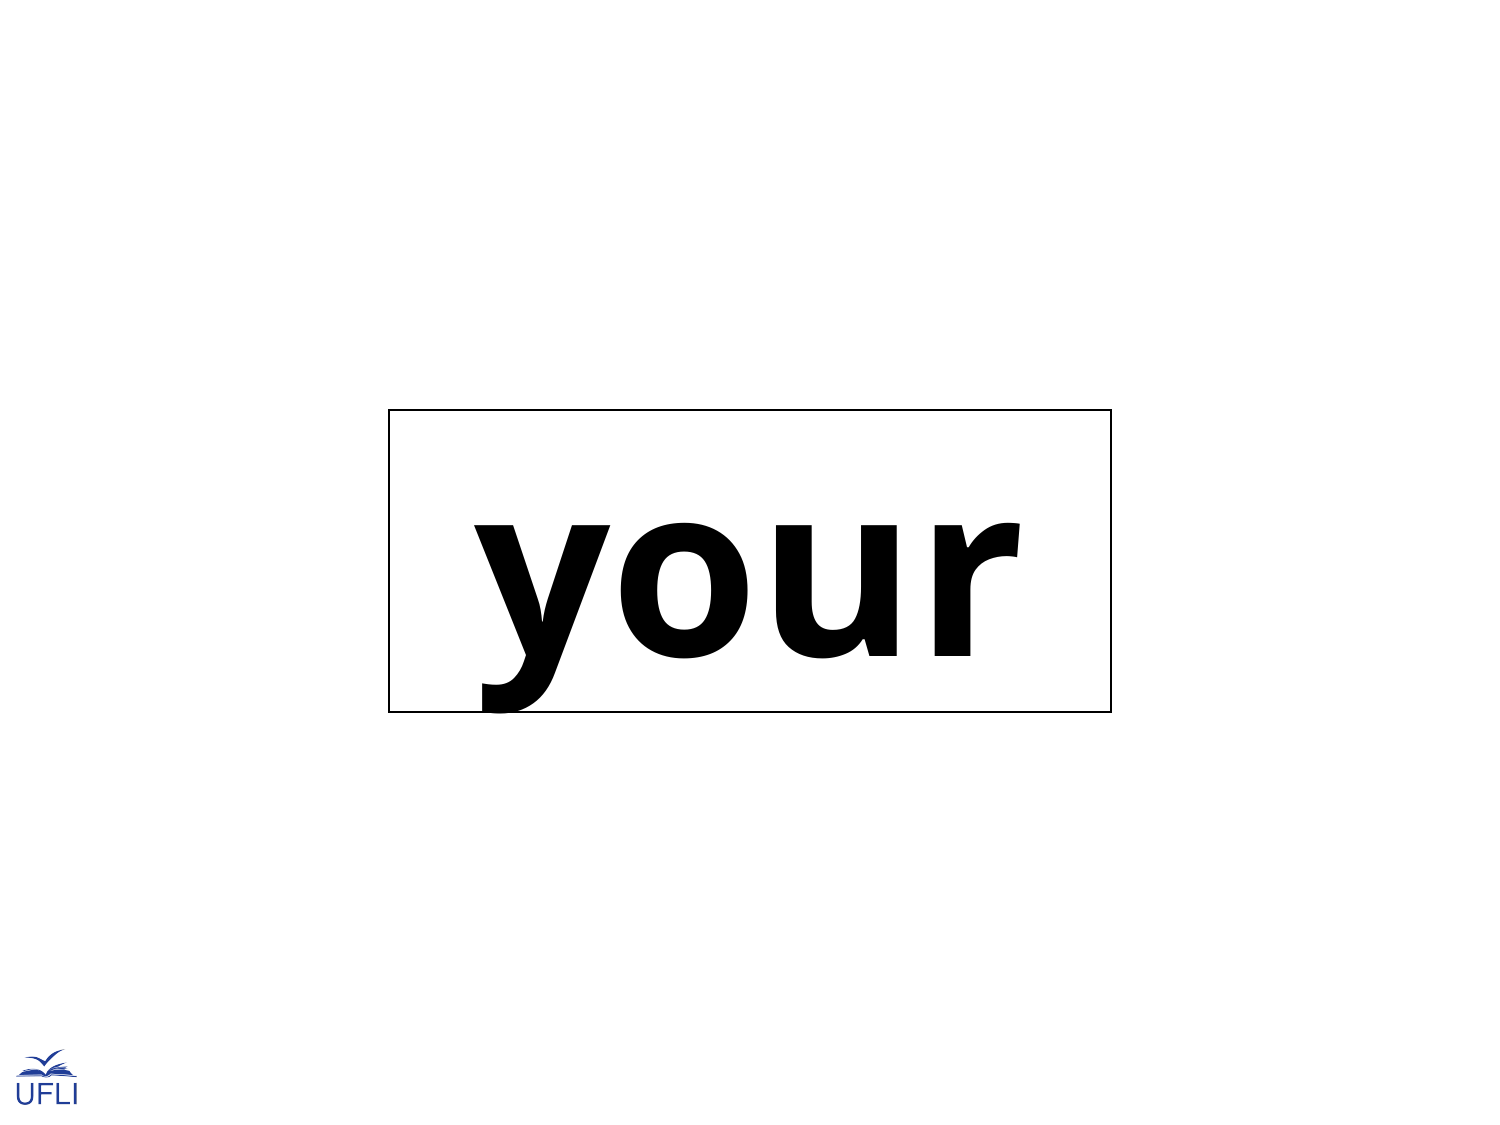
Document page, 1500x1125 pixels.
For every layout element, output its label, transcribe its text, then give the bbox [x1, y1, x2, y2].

picture [12, 1047, 81, 1108]
text_box your [388, 409, 1112, 713]
